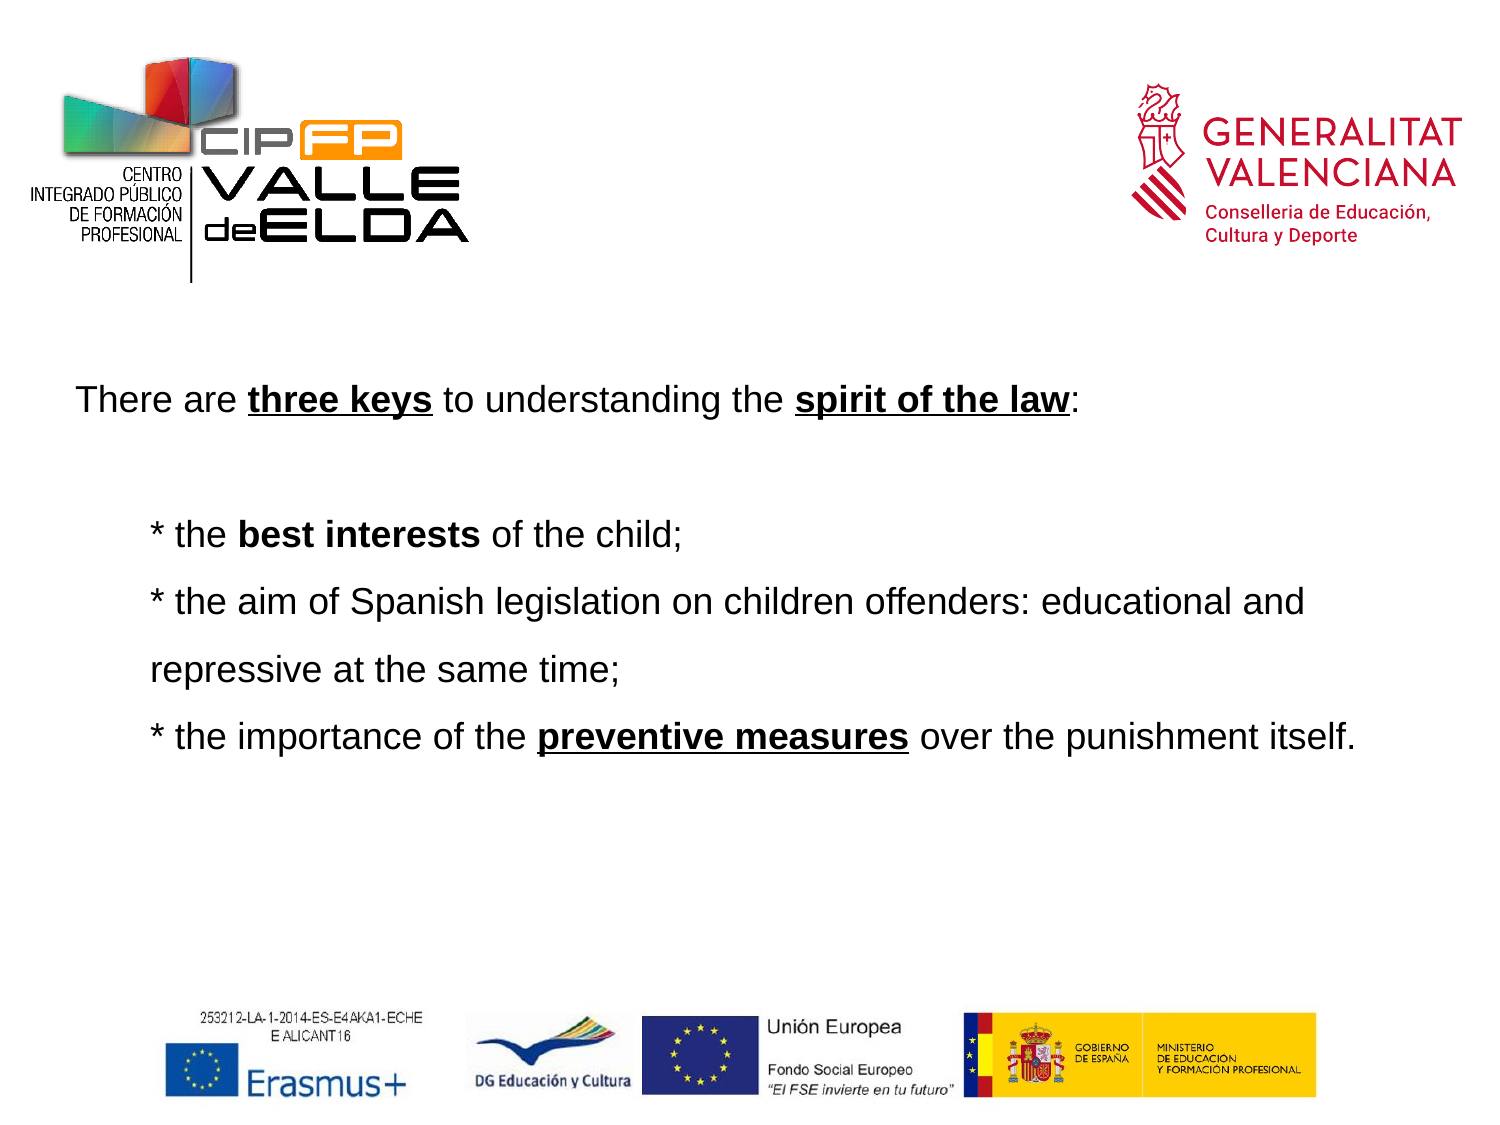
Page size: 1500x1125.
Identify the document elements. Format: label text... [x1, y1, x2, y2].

text_box There are three keys to understanding the spirit of the law: * the best interests of the child; * the aim of Spanish legislation on children offenders: educational and repressive at the same time; * the importance of the preventive measures over the punishment itself. [74, 312, 1425, 916]
picture [27, 57, 470, 283]
picture [154, 988, 1329, 1122]
picture [1131, 83, 1462, 247]
